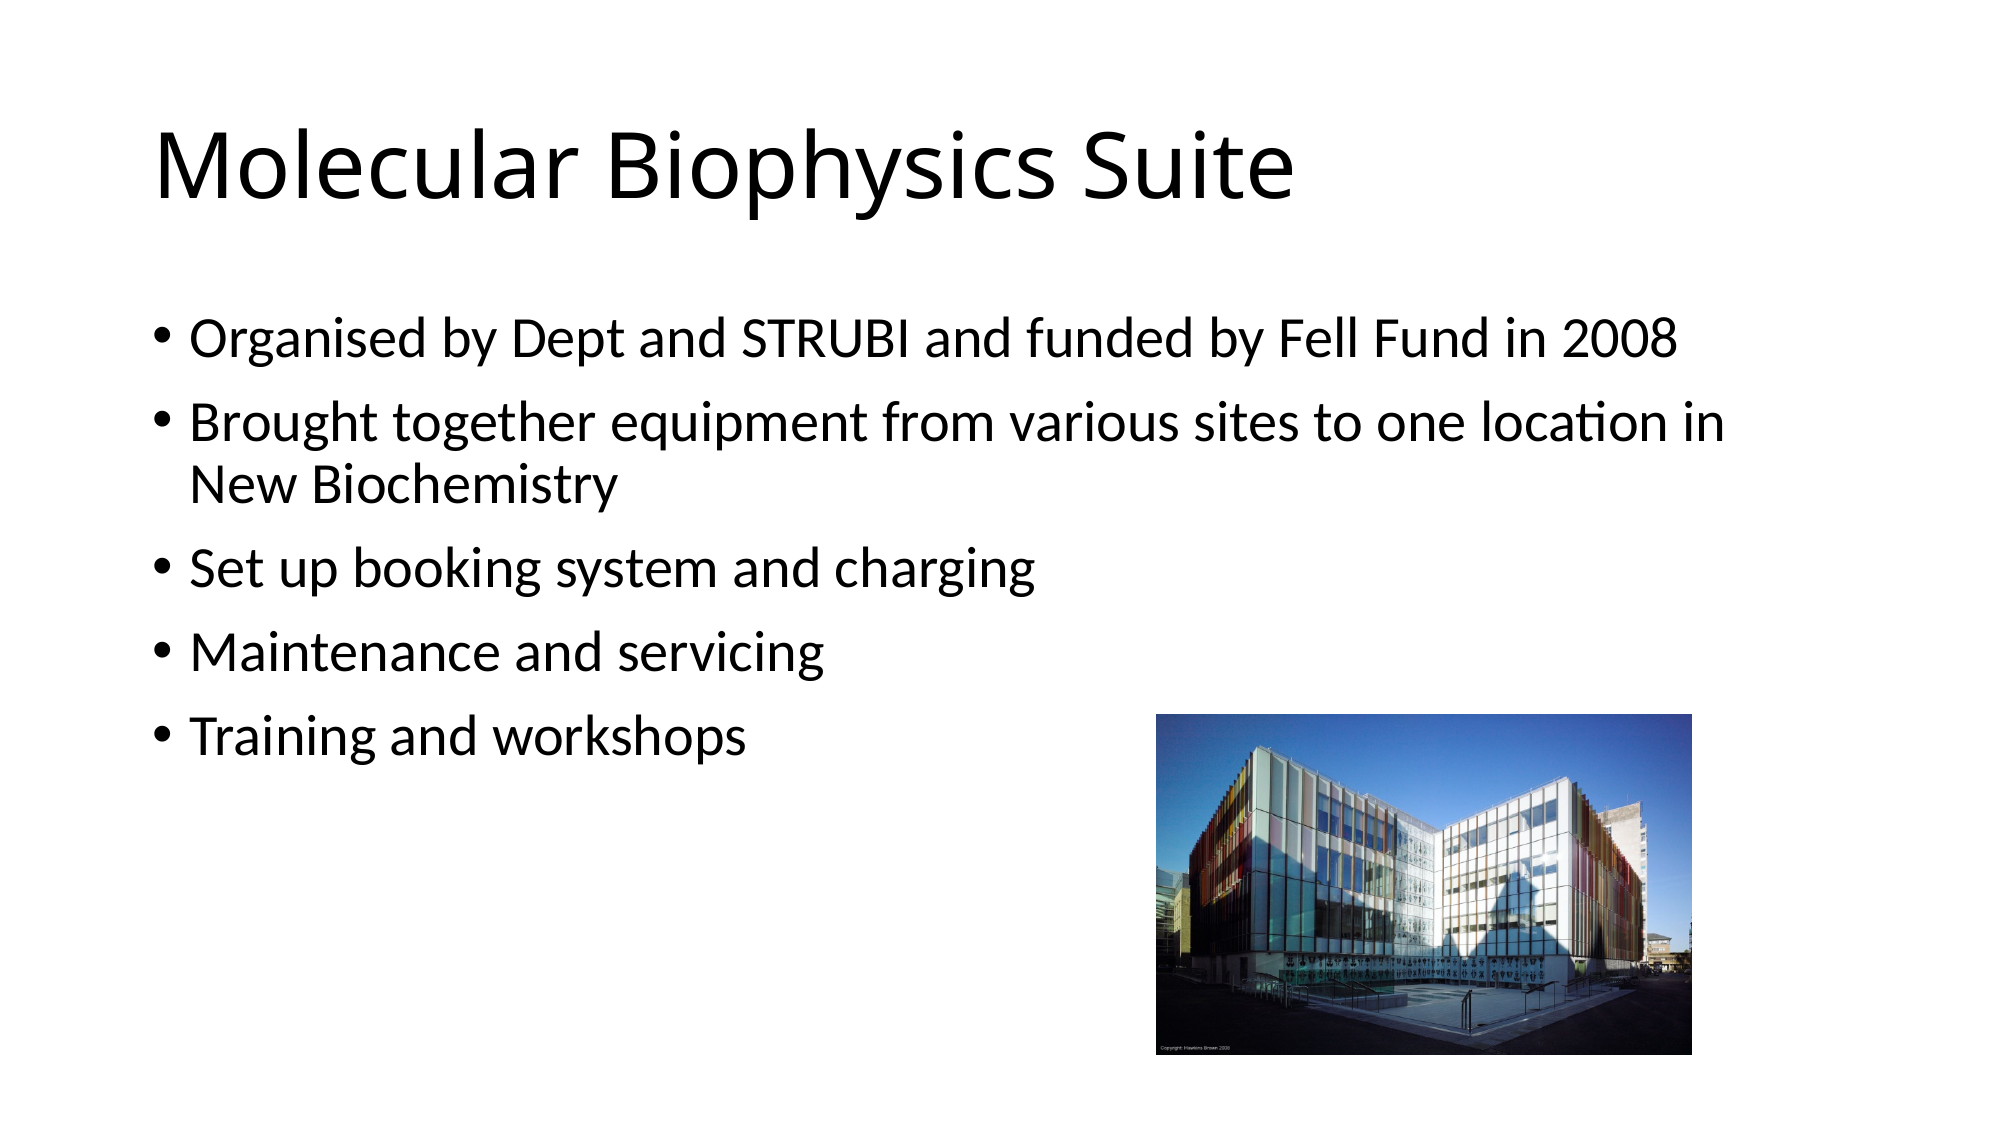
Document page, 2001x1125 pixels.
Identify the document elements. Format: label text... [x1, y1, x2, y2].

picture [1156, 714, 1692, 1055]
list Organised by Dept and STRUBI and funded by Fell Fund in 2008 Brought together equipment from various sites to one location in New Biochemistry Set up booking system and charging Maintenance and servicing Training and workshops [137, 299, 1863, 1014]
title Molecular Biophysics Suite [137, 59, 1863, 278]
